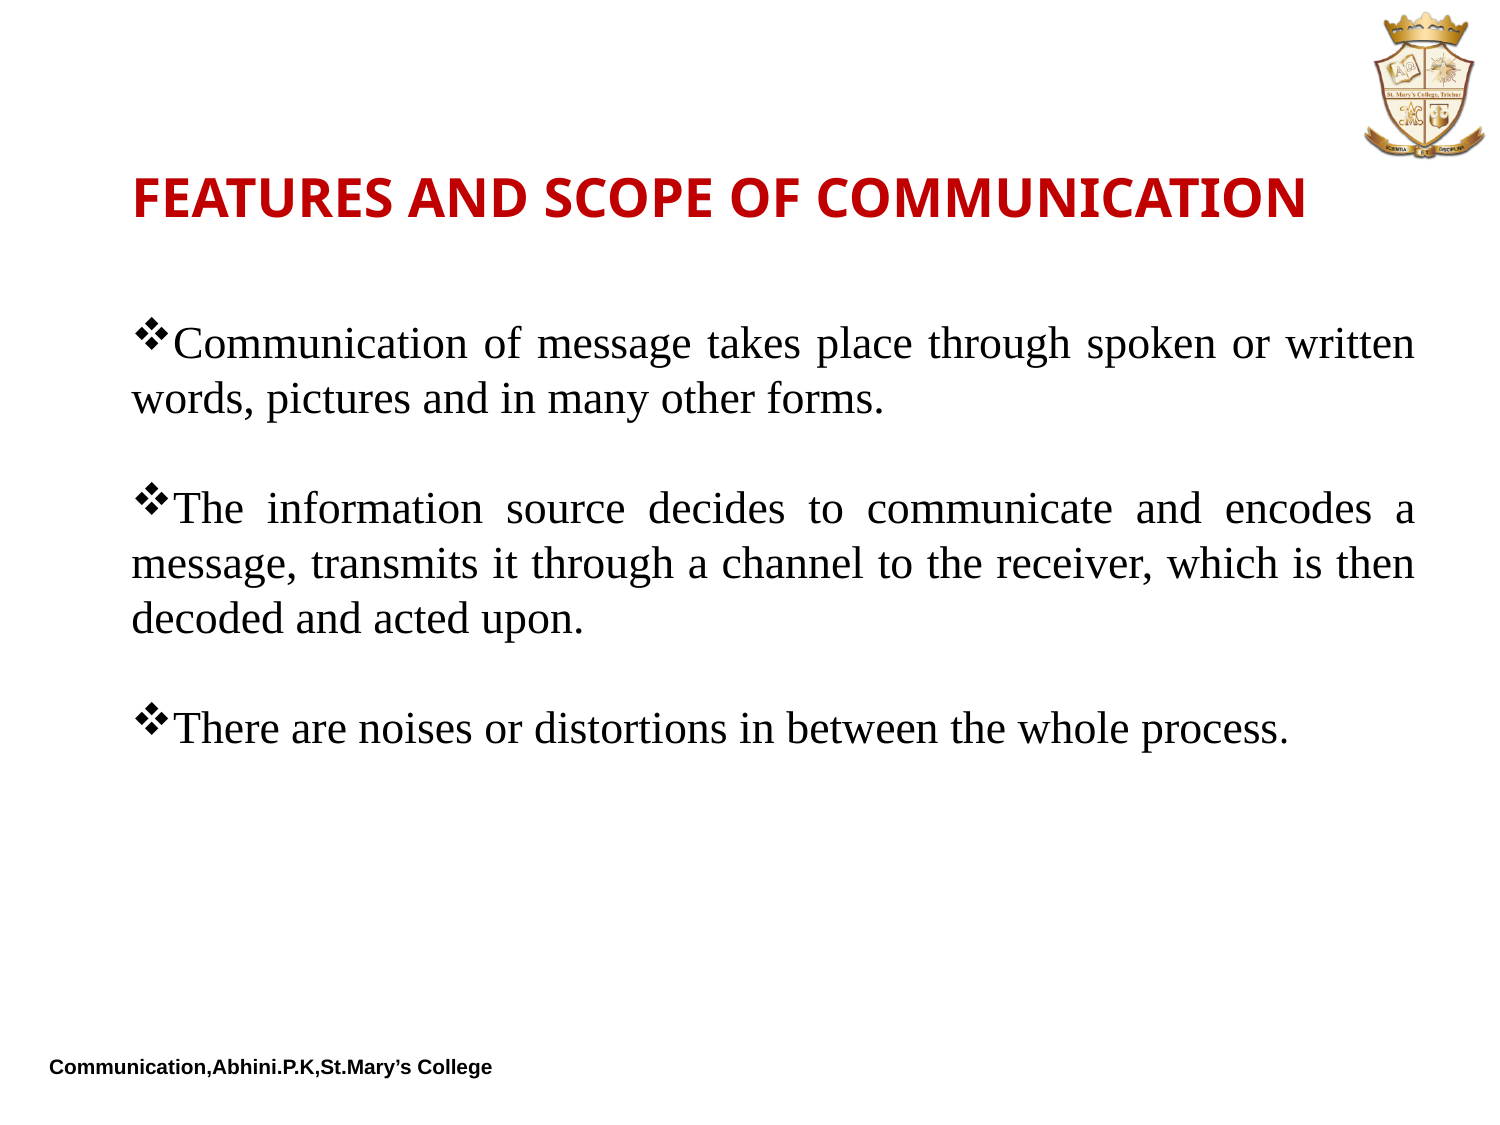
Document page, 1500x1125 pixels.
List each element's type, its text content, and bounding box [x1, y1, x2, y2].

text_box Communication of message takes place through spoken or written words, pictures and in many other forms. The information source decides to communicate and encodes a message, transmits it through a channel to the receiver, which is then decoded and acted upon. There are noises or distortions in between the whole process. [116, 304, 1432, 760]
text_box Communication,Abhini.P.K,St.Mary’s College [34, 1046, 508, 1087]
picture [1342, 0, 1500, 183]
text_box FEATURES AND SCOPE OF COMMUNICATION [116, 156, 1500, 236]
